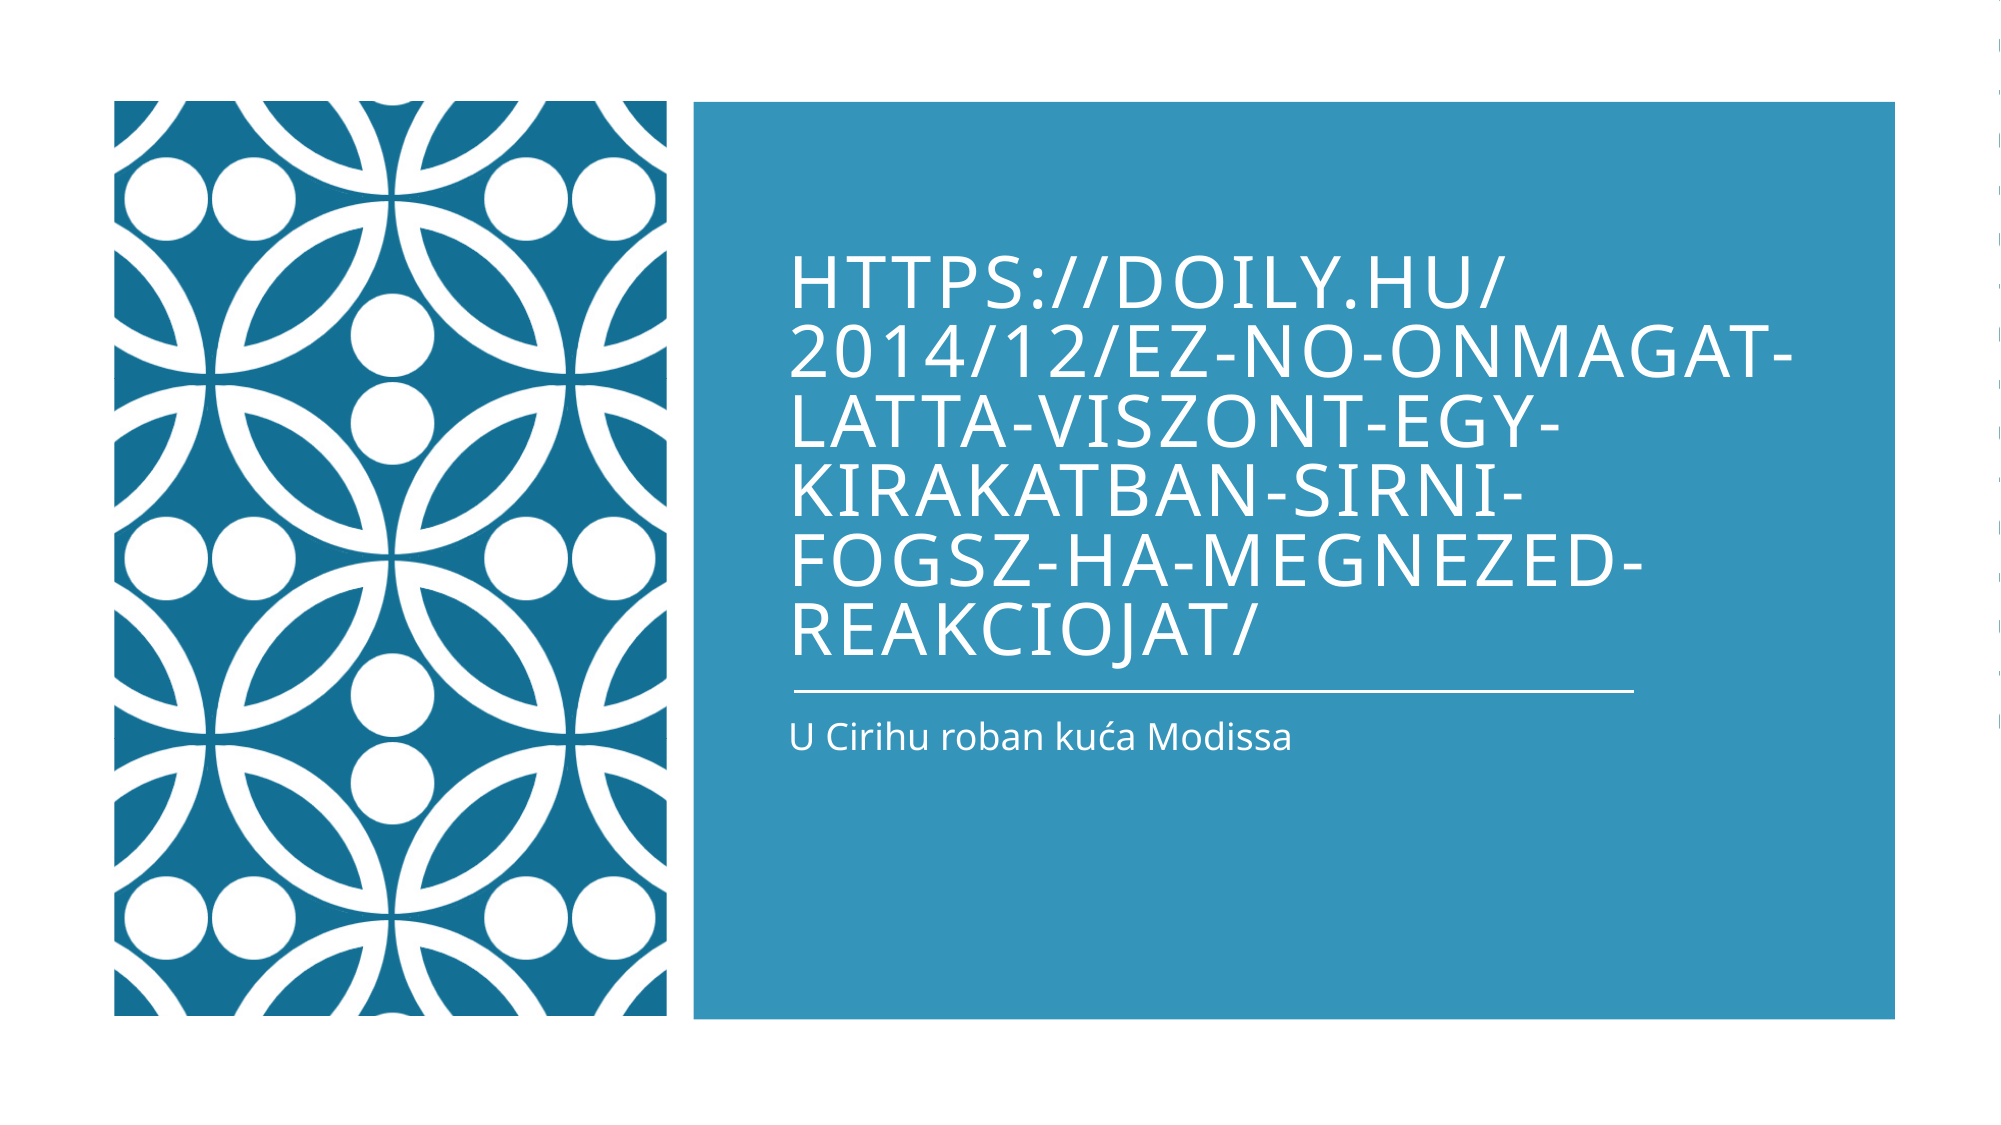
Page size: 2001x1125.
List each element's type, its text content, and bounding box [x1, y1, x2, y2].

subtitle U Cirihu roban kuća Modissa [773, 705, 1816, 941]
text_box [0, 0, 2000, 1125]
title https://doily.hu/2014/12/ez-no-onmagat-latta-viszont-egy-kirakatban-sirni-fogsz-ha-megnezed-reakciojat/ [773, 181, 1816, 678]
text_box [692, 101, 1896, 1021]
text_box [113, 101, 668, 1017]
